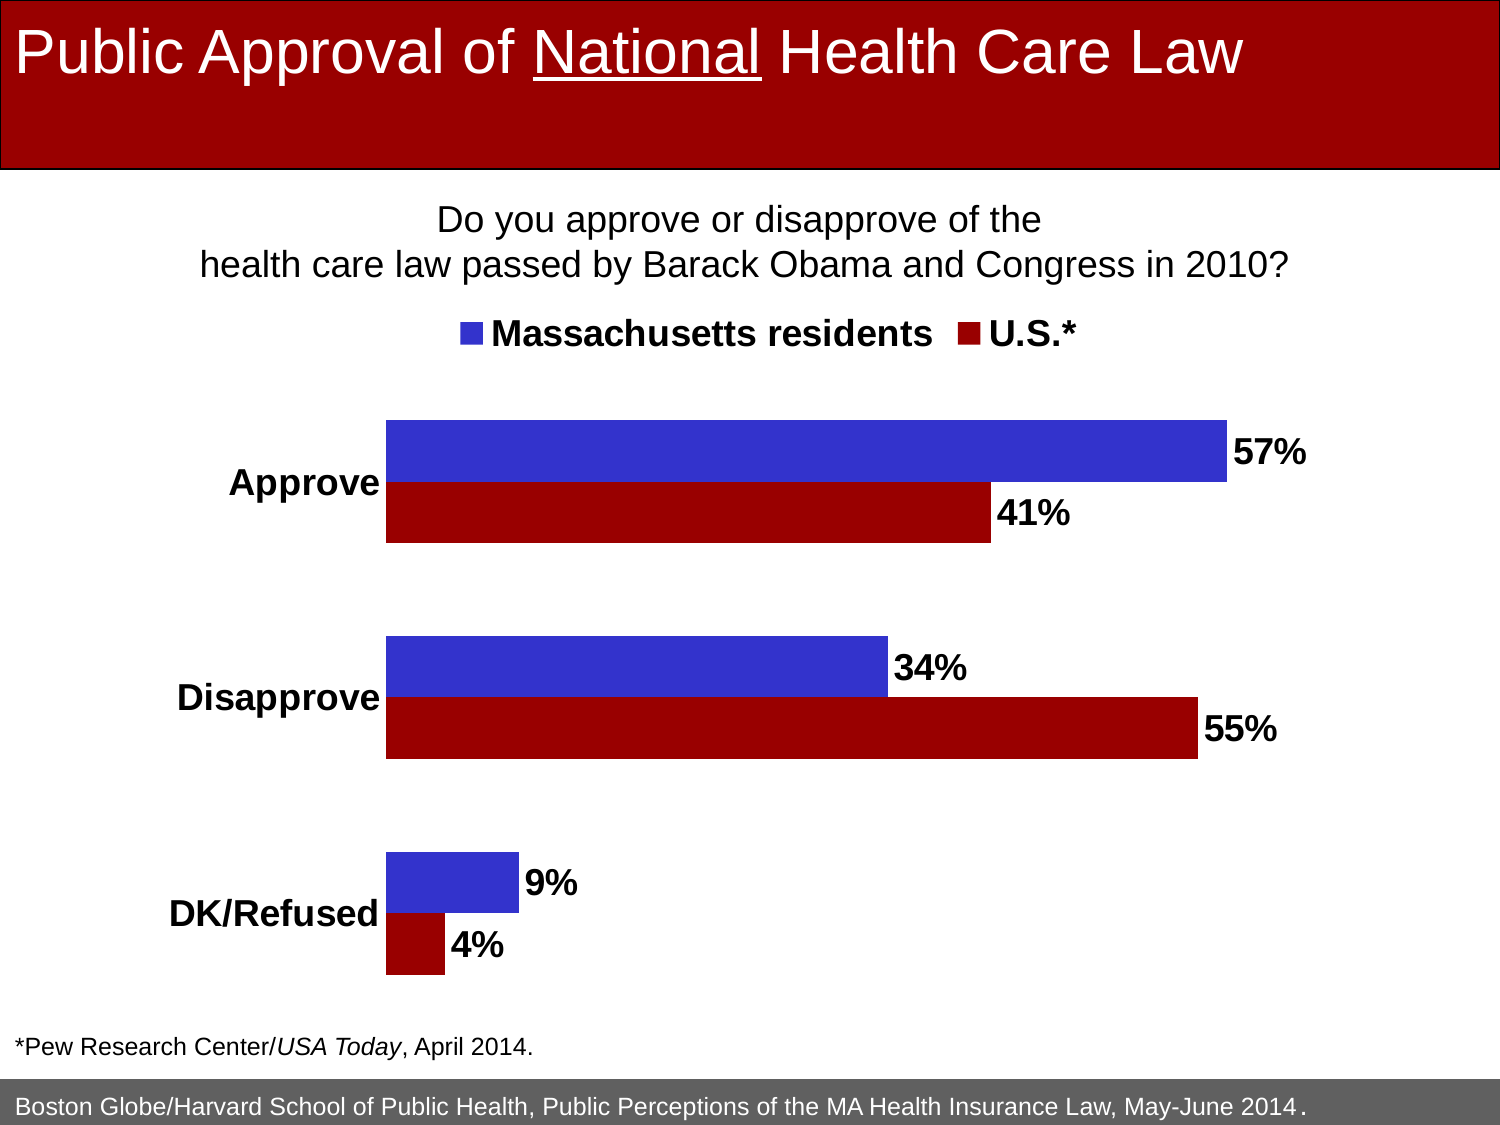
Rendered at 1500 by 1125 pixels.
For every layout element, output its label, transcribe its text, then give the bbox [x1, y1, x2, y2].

text_box Public Approval of National Health Care Law [0, 4, 1500, 94]
text_box Do you approve or disapprove of the health care law passed by Barack Obama and Congress in 2010? [85, 187, 1403, 292]
chart [61, 293, 1475, 1036]
text_box *Pew Research Center/USA Today, April 2014. [0, 1022, 1456, 1068]
